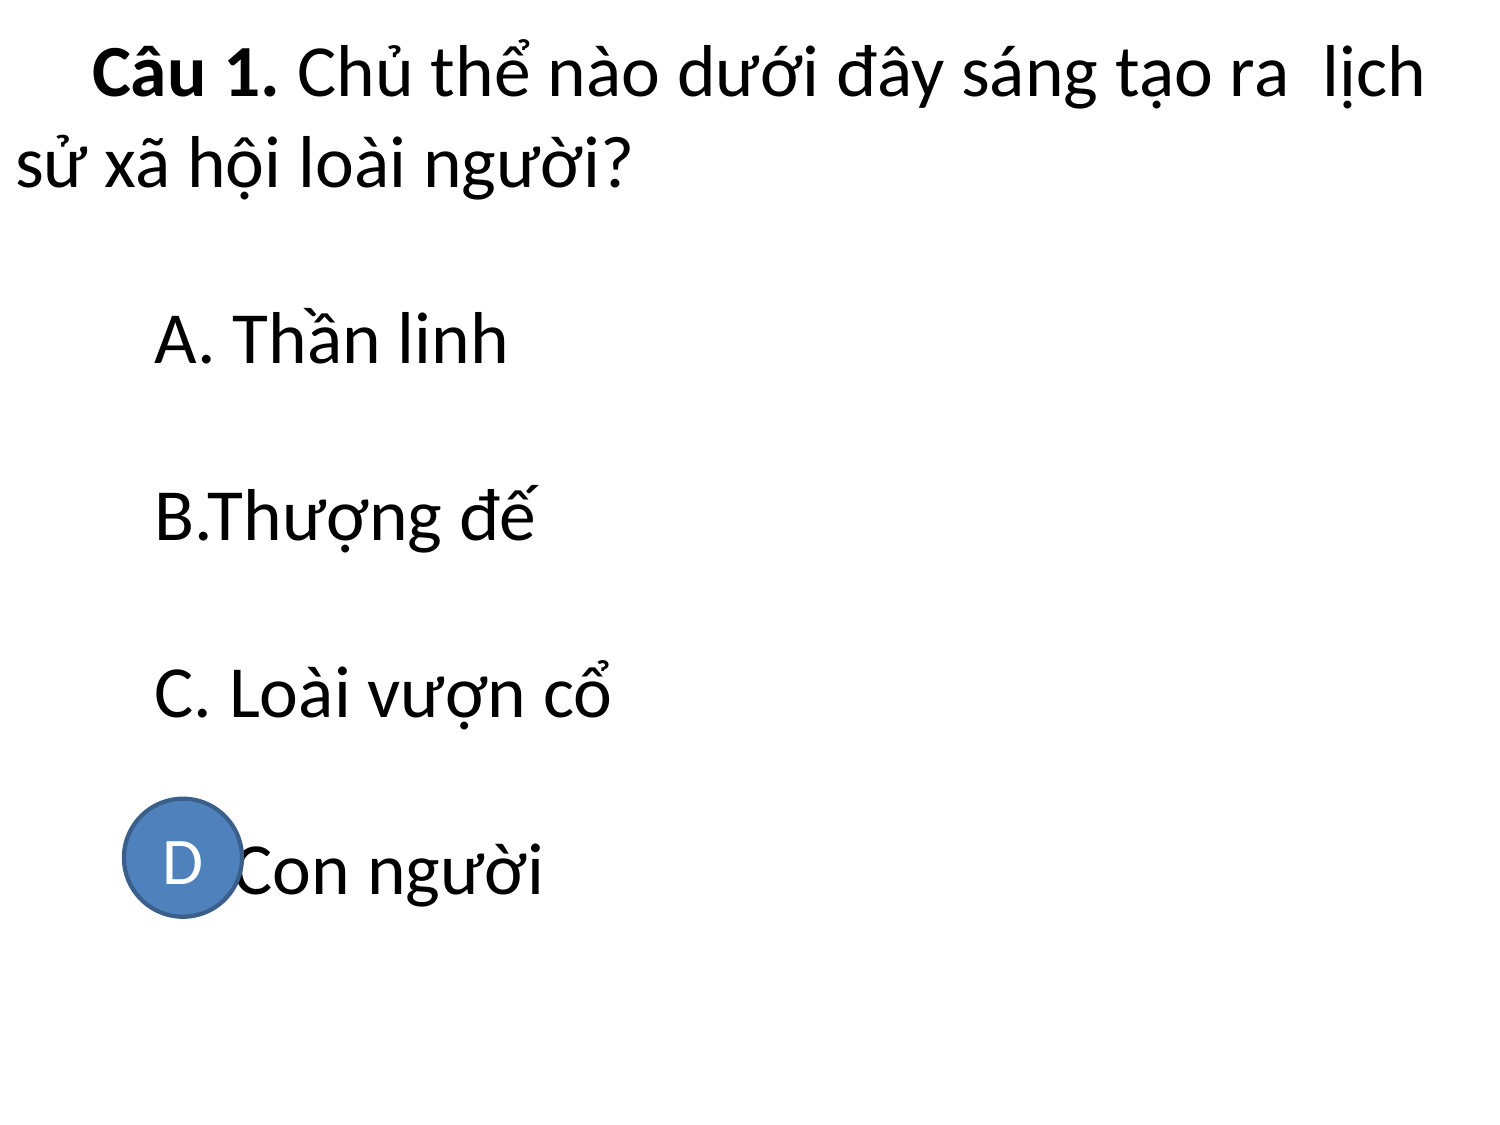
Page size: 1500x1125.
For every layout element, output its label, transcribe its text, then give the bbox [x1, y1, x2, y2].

title Câu 1. Chủ thể nào dưới đây sáng tạo ra lịch sử xã hội loài người? A. Thần linh B.Thượng đế C. Loài vượn cổ D. Con người [0, 0, 1500, 1125]
text_box D [121, 796, 245, 919]
